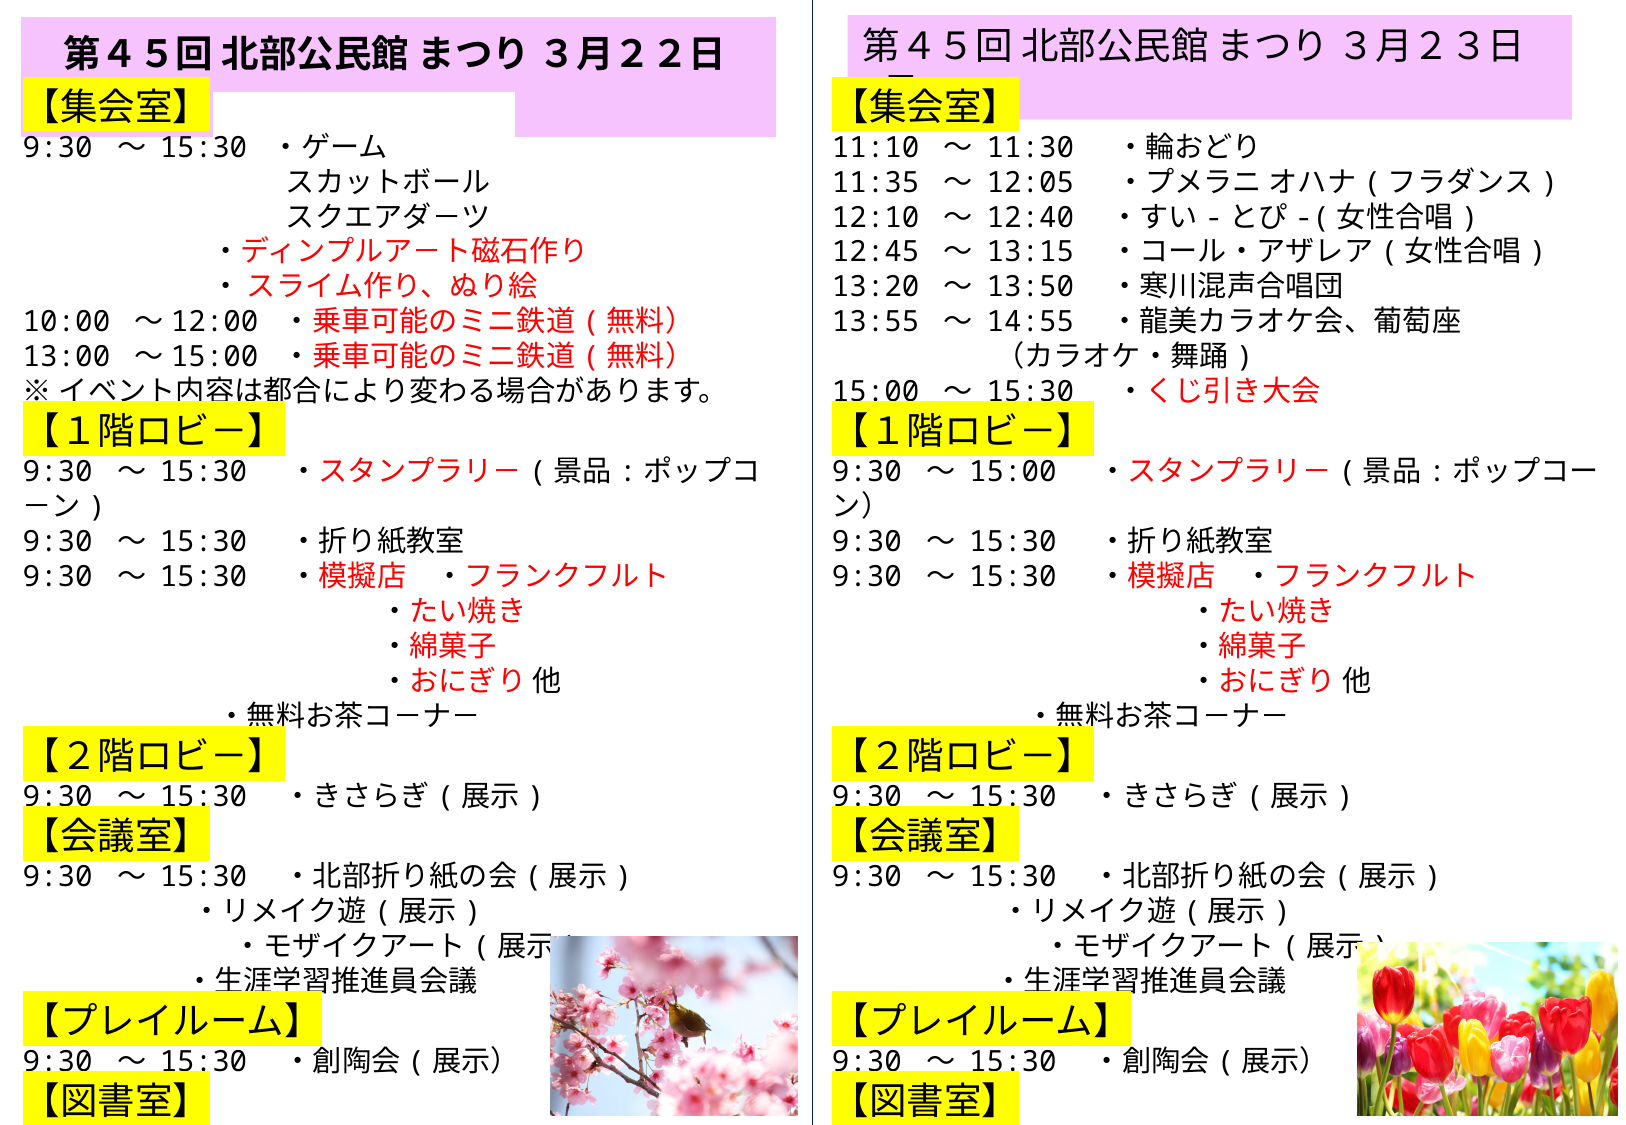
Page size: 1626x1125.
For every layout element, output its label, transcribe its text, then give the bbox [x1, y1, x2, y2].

text_box 【集会室】 9:30 ～ 15:30 ・ゲーム スカットボール スクエアダ－ツ ・ディンプルア－ト磁石作り ・ スライム作り、ぬり絵 10:00 ～12:00 ・乗車可能のミニ鉄道(無料） 13:00 ～15:00 ・乗車可能のミニ鉄道(無料） ※イベント内容は都合により変わる場合があります。 【１階ロビ－】 9:30 ～ 15:30 ・スタンプラリ－(景品:ポップコ－ン) 9:30 ～ 15:30 ・折り紙教室 9:30 ～ 15:30 ・模擬店 ・フランクフルト ・たい焼き ・綿菓子 ・おにぎり 他 ・無料お茶コ－ナ－ 【２階ロビ－】 9:30 ～ 15:30 ・きさらぎ(展示) 【会議室】 9:30 ～ 15:30 ・北部折り紙の会(展示) ・リメイク遊(展示) ・モザイクアート(展示) ・生涯学習推進員会議 【プレイルーム】 9:30 ～ 15:30 ・創陶会(展示） 【図書室】 10:30 ～11:00 ・おはなし図書館 [7, 75, 798, 1125]
text_box 【集会室】 11:10 ～ 11:30 ・輪おどり 11:35 ～ 12:05 ・プメラニ オハナ(フラダンス) 12:10 ～ 12:40 ・すい-とぴ-(女性合唱) 12:45 ～ 13:15 ・コール・アザレア(女性合唱) 13:20 ～ 13:50 ・寒川混声合唱団 13:55 ～ 14:55 ・龍美カラオケ会、葡萄座 （カラオケ・舞踊) 15:00 ～ 15:30 ・くじ引き大会 【１階ロビ－】 9:30 ～ 15:00 ・スタンプラリ－(景品:ポップコーン） 9:30 ～ 15:30 ・折り紙教室 9:30 ～ 15:30 ・模擬店 ・フランクフルト ・たい焼き ・綿菓子 ・おにぎり 他 ・無料お茶コ－ナ－ 【２階ロビ－】 9:30 ～ 15:30 ・きさらぎ(展示) 【会議室】 9:30 ～ 15:30 ・北部折り紙の会(展示) ・リメイク遊(展示) ・モザイクアート(展示) ・生涯学習推進員会議 【プレイルーム】 9:30 ～ 15:30 ・創陶会(展示） 【図書室】 10:30 ～11:00 ・おはなし図書館 [817, 75, 1615, 1125]
text_box 第４５回 北部公民館 まつり ３月２３日(日) [847, 15, 1572, 75]
picture [550, 936, 798, 1116]
picture [1357, 942, 1618, 1116]
table_header 第４５回 北部公民館 まつり ３月２２日(土) [21, 17, 776, 75]
